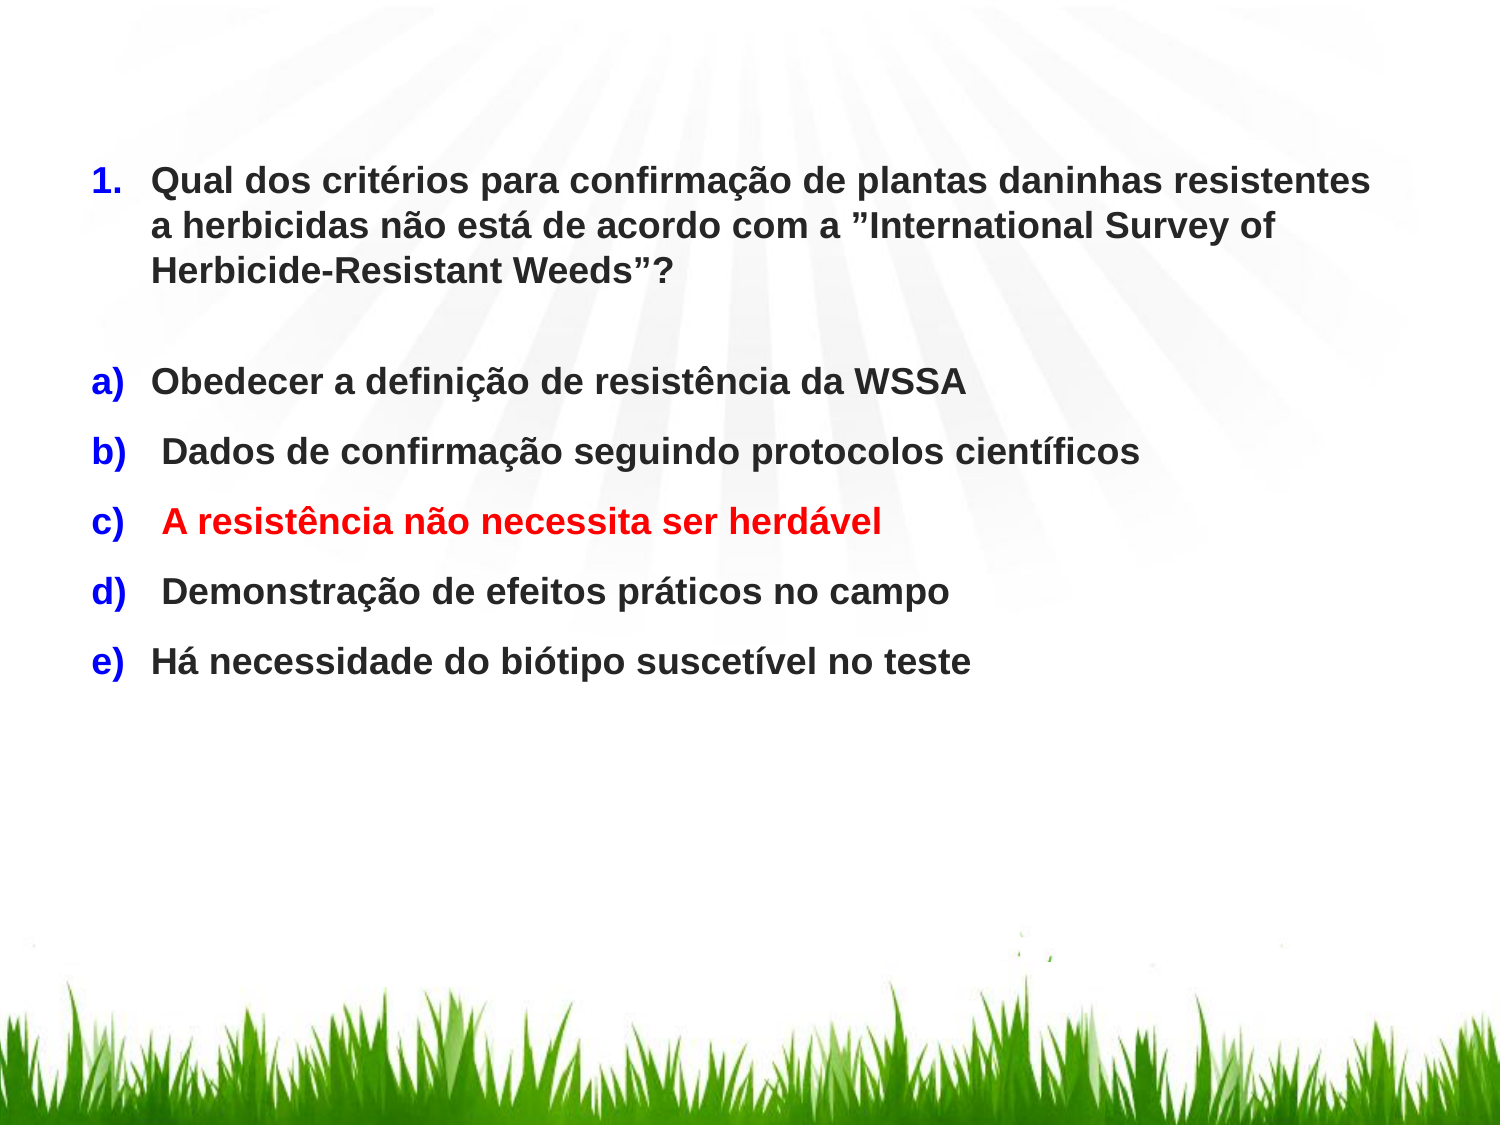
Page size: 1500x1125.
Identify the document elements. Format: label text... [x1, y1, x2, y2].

text_box Obedecer a definição de resistência da WSSA Dados de confirmação seguindo protocolos científicos A resistência não necessita ser herdável Demonstração de efeitos práticos no campo Há necessidade do biótipo suscetível no teste [76, 349, 1400, 690]
text_box Qual dos critérios para confirmação de plantas daninhas resistentes a herbicidas não está de acordo com a ”International Survey of Herbicide-Resistant Weeds”? [76, 148, 1400, 299]
picture [0, 0, 1500, 1125]
